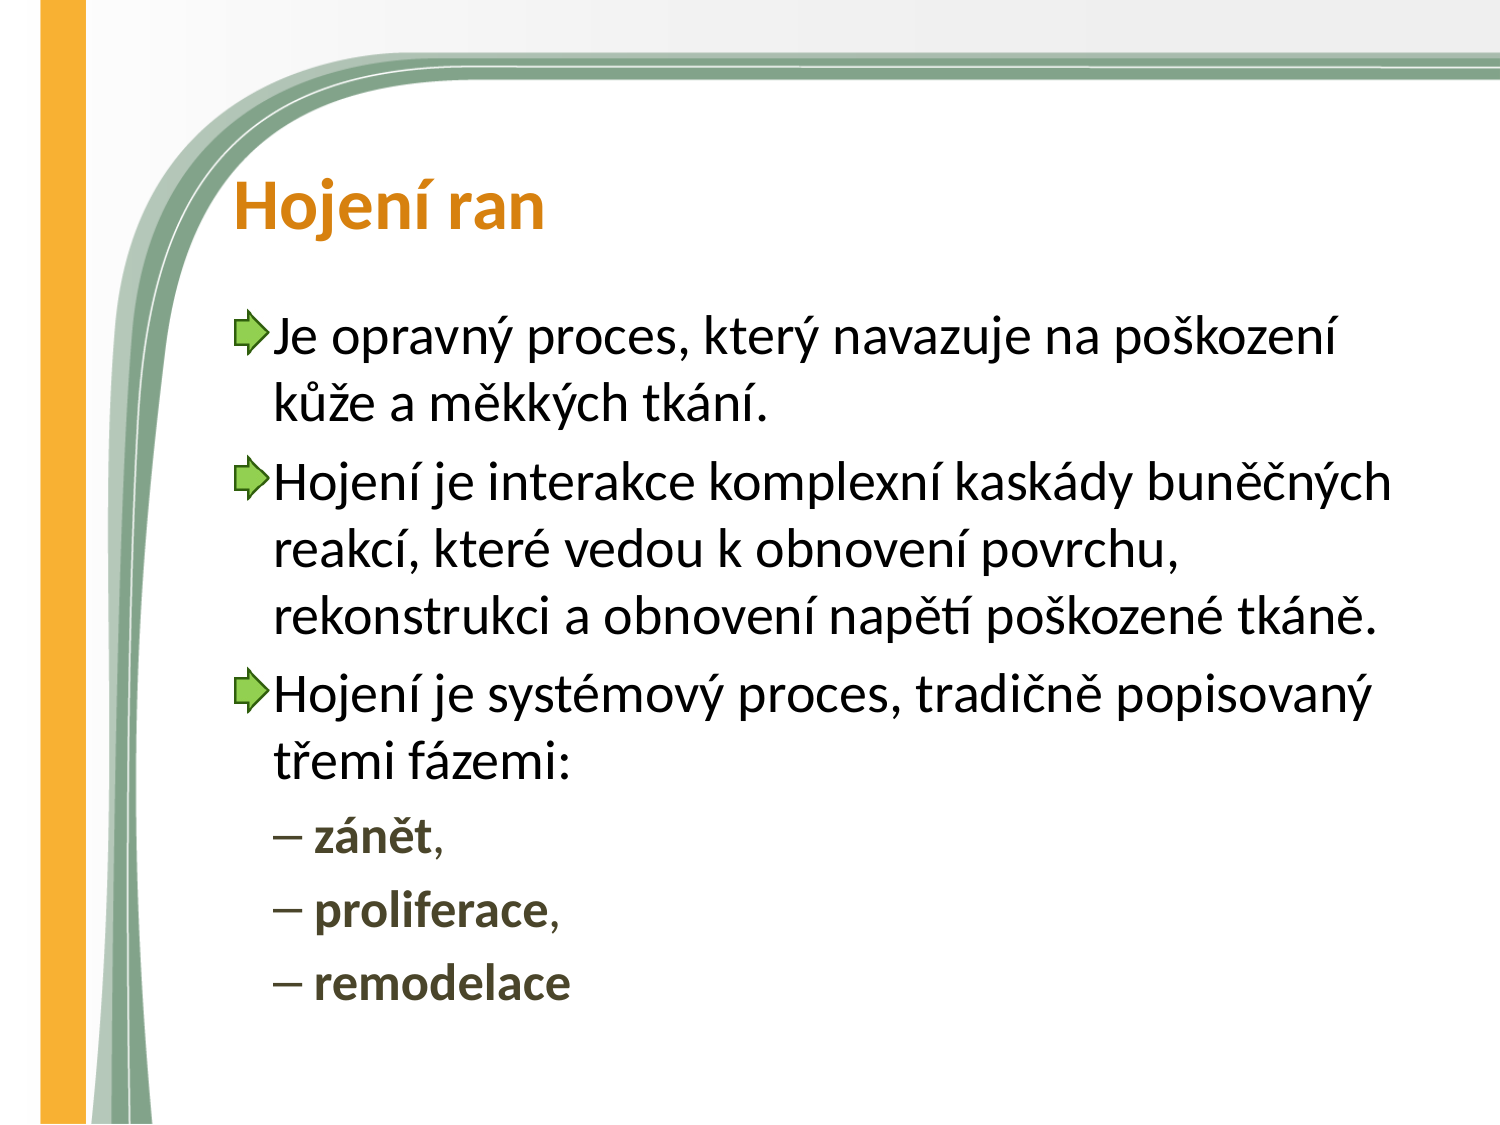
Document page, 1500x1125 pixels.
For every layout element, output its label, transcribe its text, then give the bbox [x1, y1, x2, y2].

picture [0, 0, 1500, 1125]
title Hojení ran [218, 149, 1425, 252]
list Je opravný proces, který navazuje na poškození kůže a měkkých tkání. Hojení je interakce komplexní kaskády buněčných reakcí, které vedou k obnovení povrchu, rekonstrukci a obnovení napětí poškozené tkáně. Hojení je systémový proces, tradičně popisovaný třemi fázemi: zánět, proliferace, remodelace [218, 290, 1425, 1035]
